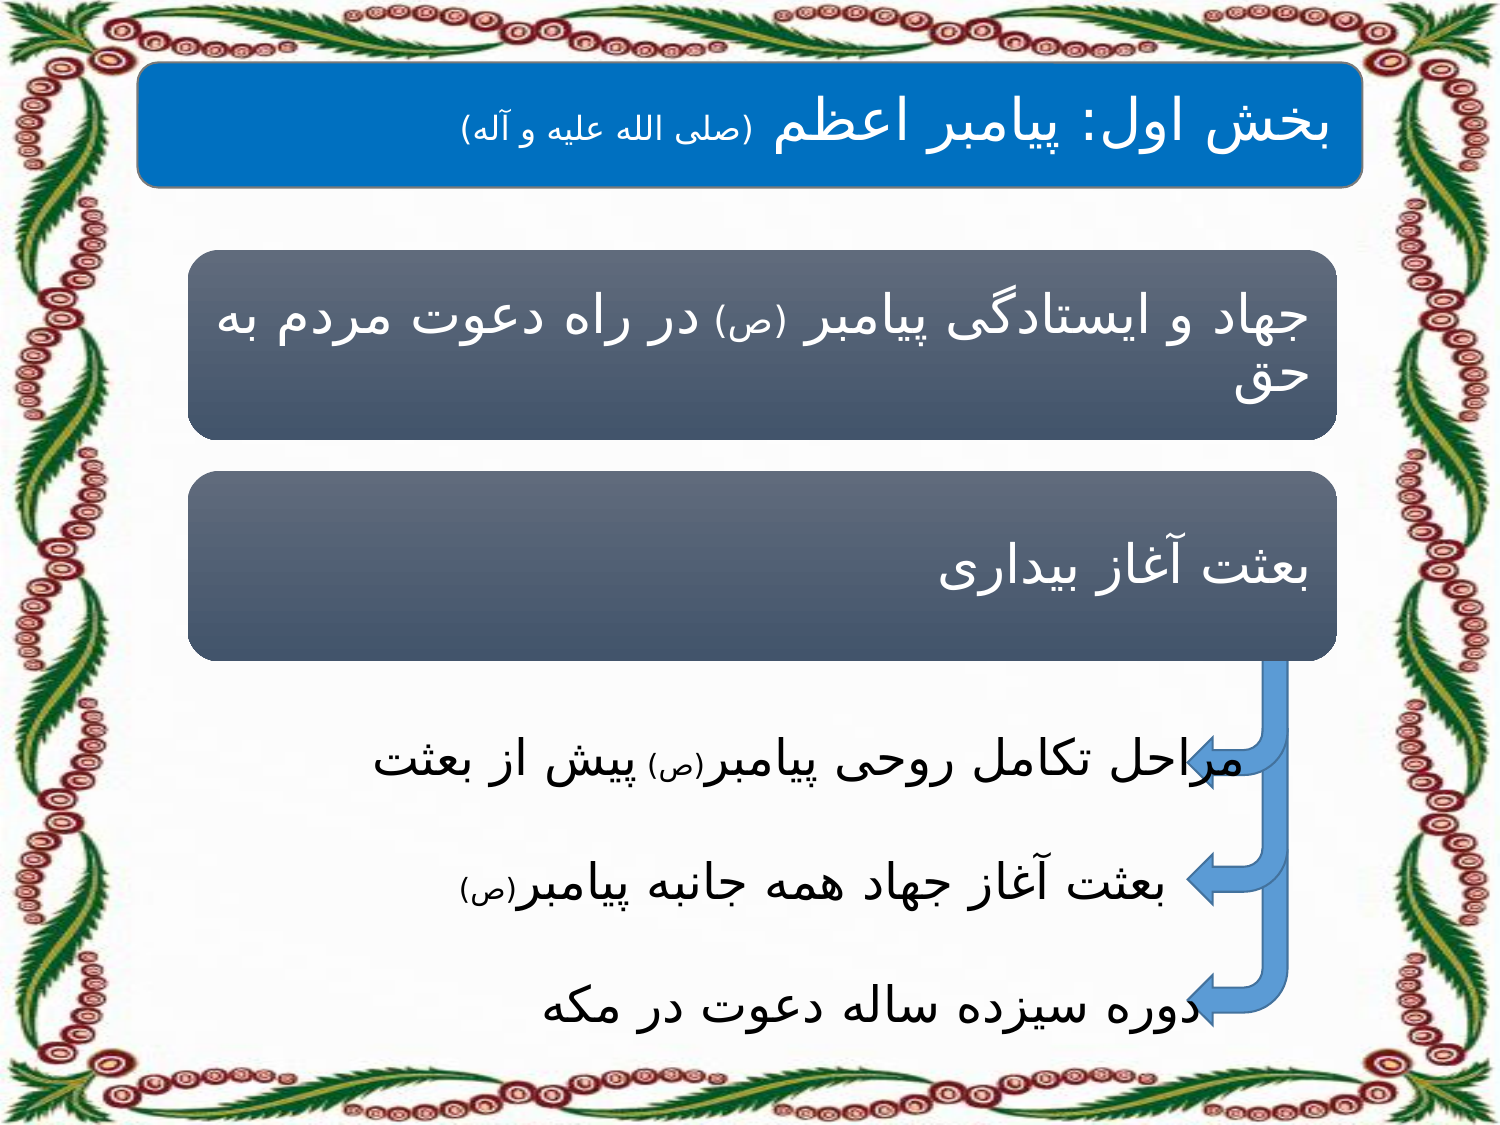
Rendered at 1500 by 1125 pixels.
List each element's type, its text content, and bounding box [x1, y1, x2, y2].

text_box [136, 61, 1364, 189]
picture [0, 0, 1500, 1125]
subtitle بخش اول: پیامبر اعظم (صلی الله علیه و آله) [168, 82, 1348, 175]
text_box بعثت آغاز جهاد همه جانبه پیامبر(ص) [316, 802, 1311, 965]
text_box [187, 249, 1338, 663]
text_box دوره سیزده ساله دعوت در مکه [374, 924, 1369, 1088]
text_box [1261, 663, 1289, 708]
title مراحل تکامل روحی پیامبر(ص) پیش از بعثت [312, 708, 1307, 871]
